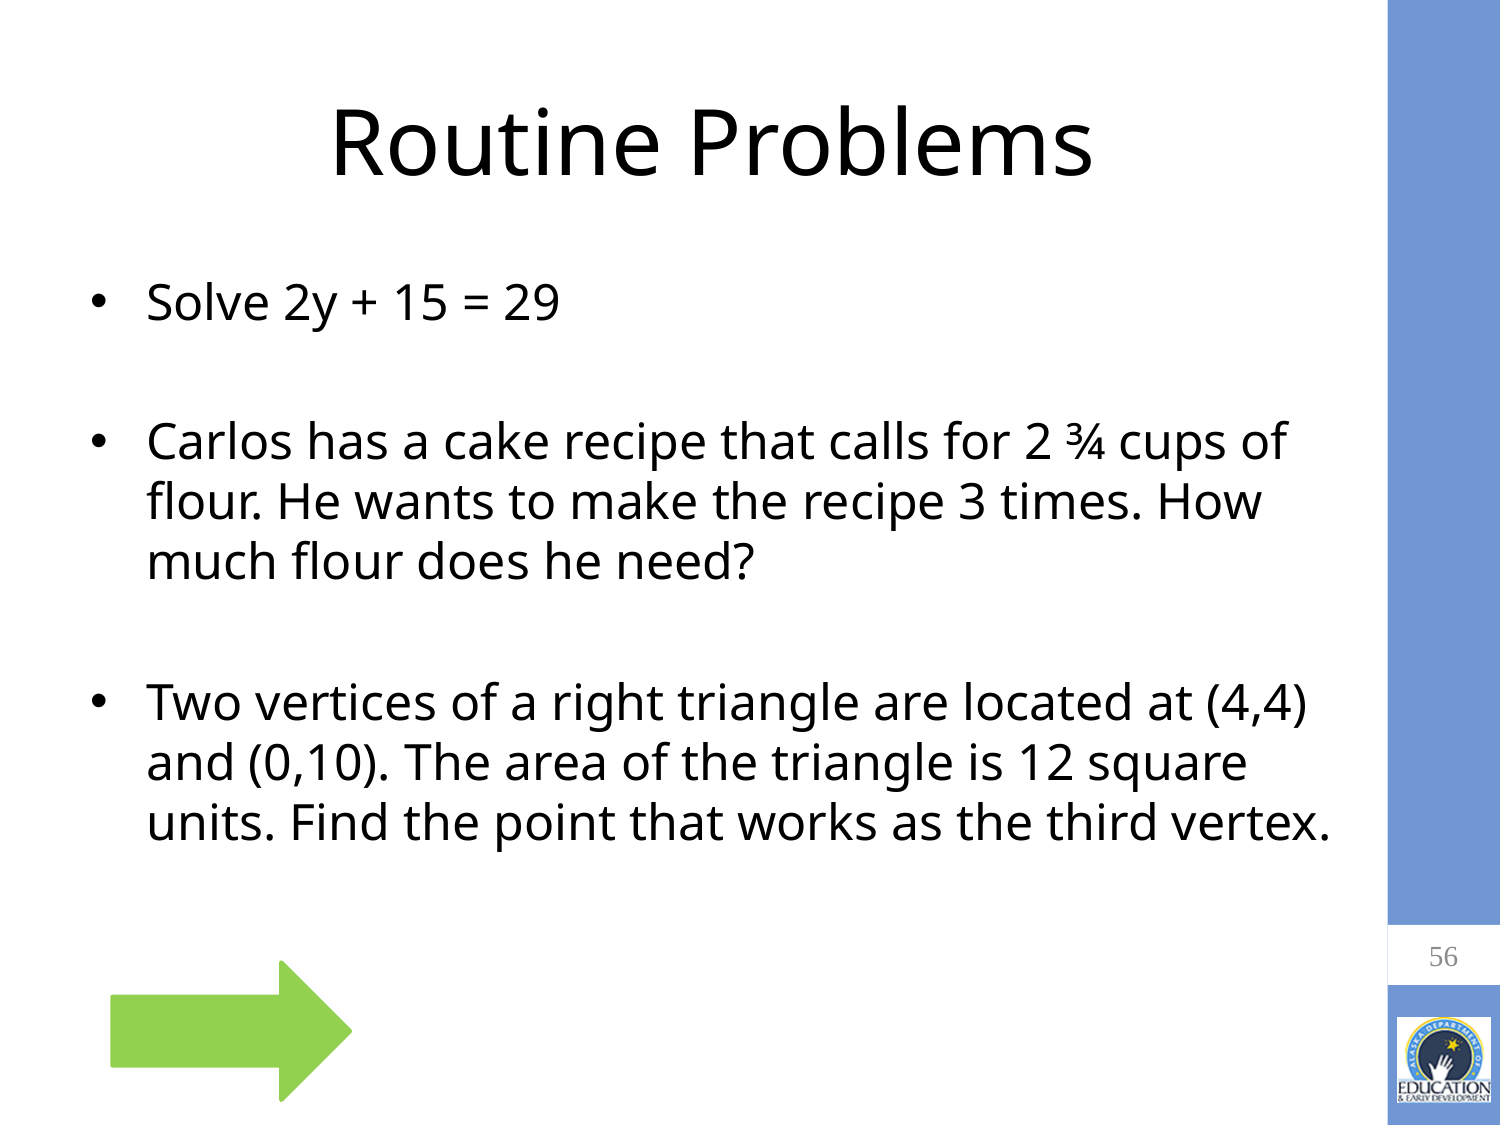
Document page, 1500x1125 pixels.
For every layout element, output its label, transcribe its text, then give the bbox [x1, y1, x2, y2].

slide_number 56 [1387, 924, 1500, 985]
list Solve 2y + 15 = 29 Carlos has a cake recipe that calls for 2 ¾ cups of flour. He wants to make the recipe 3 times. How much flour does he need? Two vertices of a right triangle are located at (4,4) and (0,10). The area of the triangle is 12 square units. Find the point that works as the third vertex. [75, 262, 1350, 1005]
text_box [110, 960, 353, 1102]
picture [1397, 1017, 1491, 1103]
title Routine Problems [75, 45, 1350, 233]
